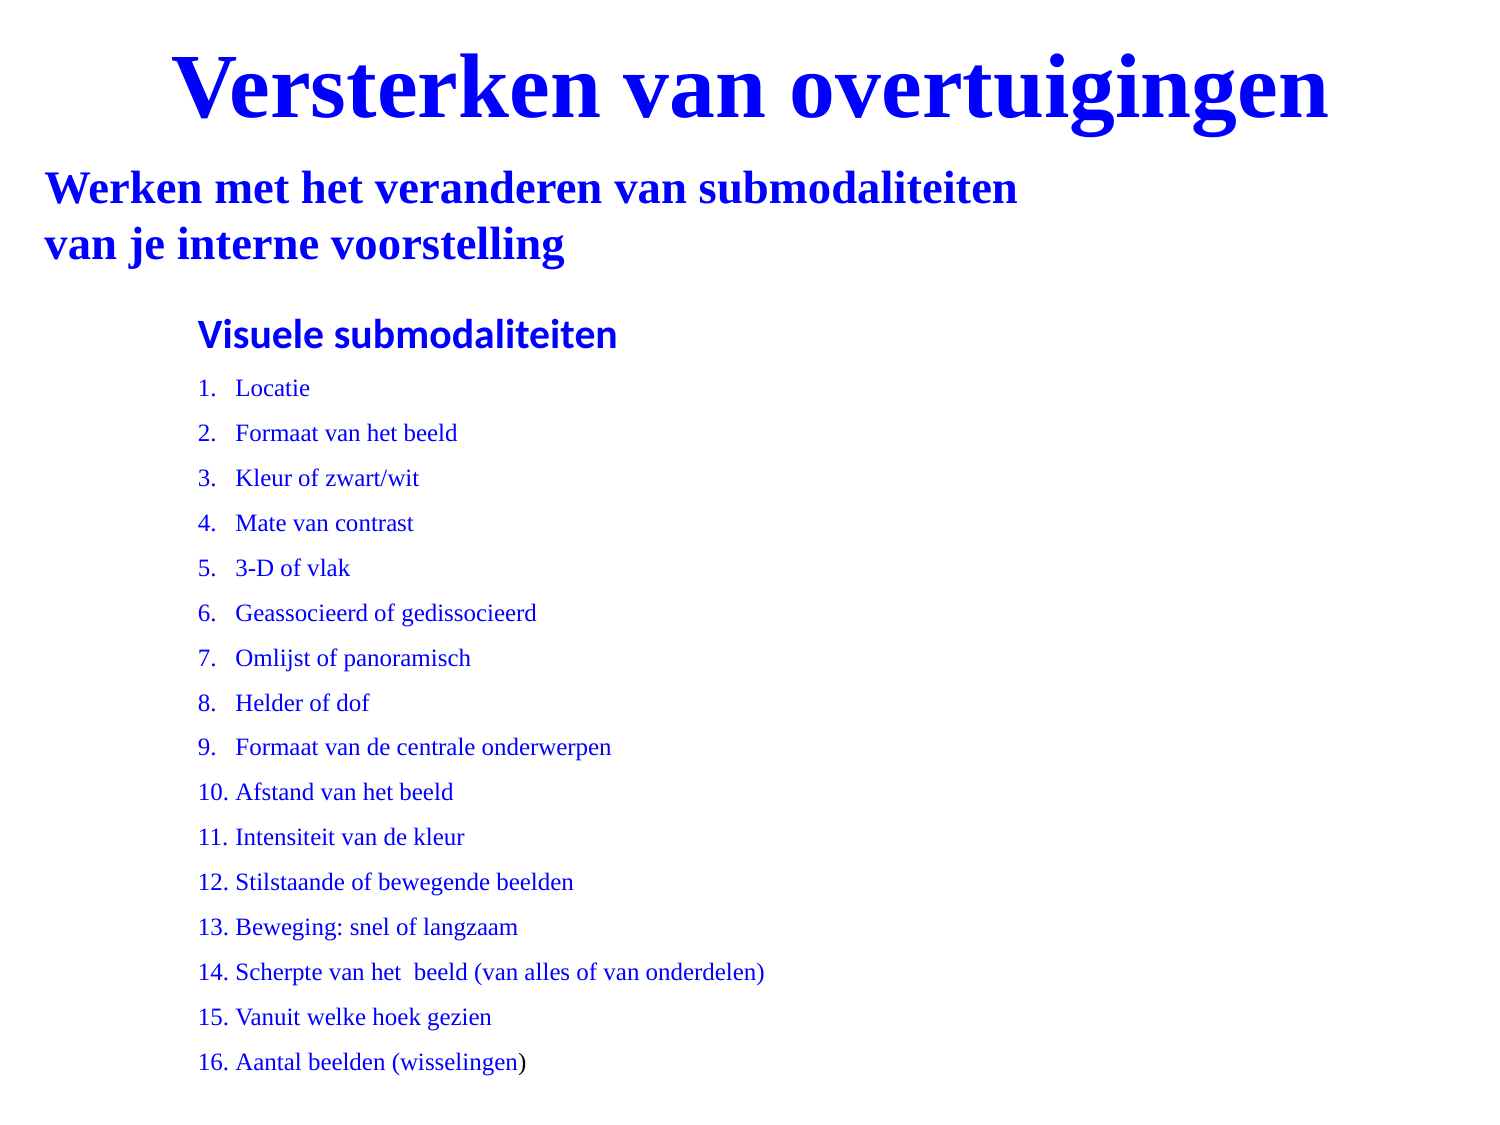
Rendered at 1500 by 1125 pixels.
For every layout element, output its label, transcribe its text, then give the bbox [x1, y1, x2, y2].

title Versterken van overtuigingen [76, 0, 1427, 162]
text_box Visuele submodaliteiten Locatie Formaat van het beeld Kleur of zwart/wit Mate van contrast 3-D of vlak Geassocieerd of gedissocieerd Omlijst of panoramisch Helder of dof Formaat van de centrale onderwerpen Afstand van het beeld Intensiteit van de kleur Stilstaande of bewegende beelden Beweging: snel of langzaam Scherpte van het beeld (van alles of van onderdelen) Vanuit welke hoek gezien Aantal beelden (wisselingen) [182, 281, 1170, 1120]
list Werken met het veranderen van submodaliteiten van je interne voorstelling [29, 148, 1058, 280]
